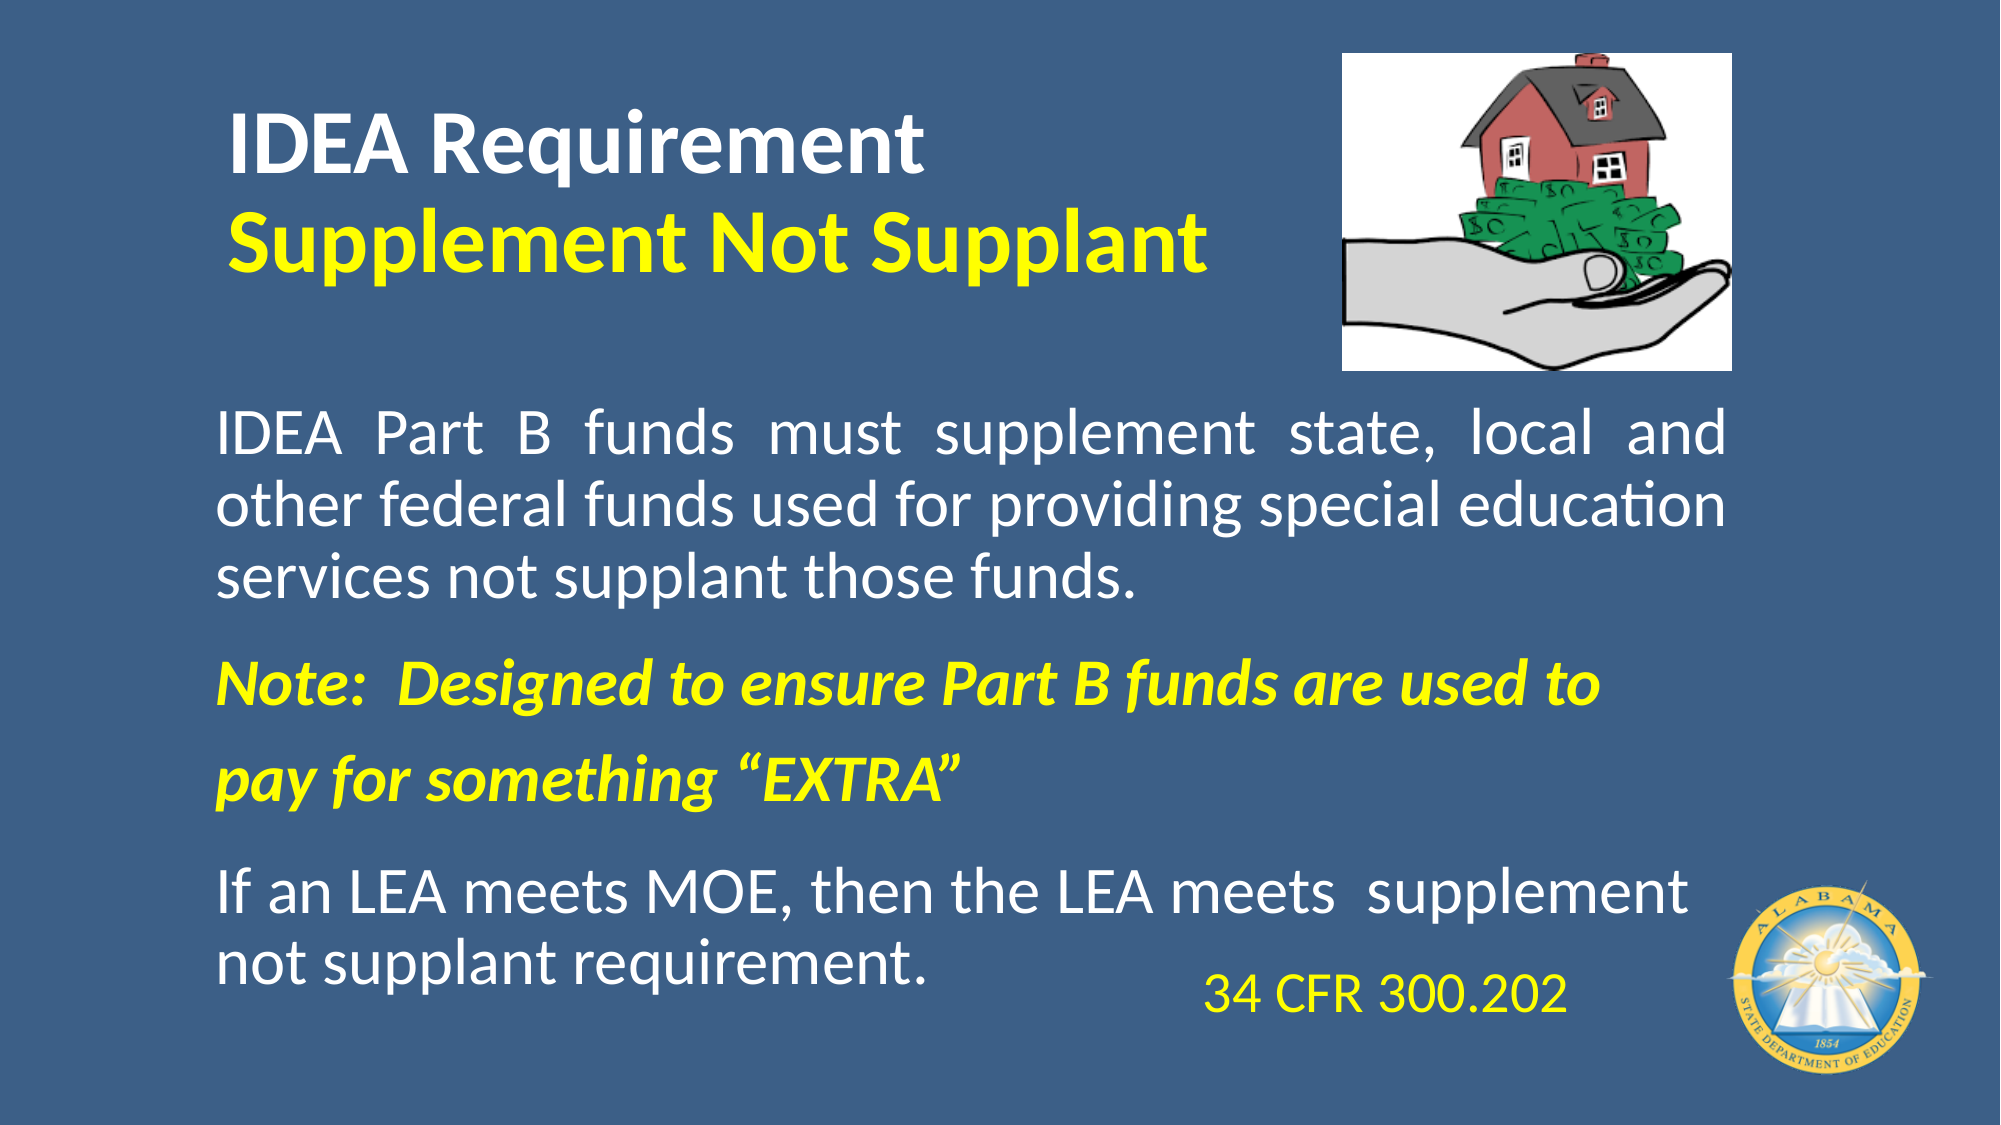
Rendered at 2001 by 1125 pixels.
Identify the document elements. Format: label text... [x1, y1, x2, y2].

text_box 34 CFR 300.202 [1188, 946, 1656, 1032]
title IDEA Requirement Supplement Not Supplant [212, 48, 1604, 337]
picture [1341, 52, 1732, 372]
list IDEA Part B funds must supplement state, local and other federal funds used for providing special education services not supplant those funds. Note: Designed to ensure Part B funds are used to pay for something “EXTRA” If an LEA meets MOE, then the LEA meets supplement not supplant requirement. [200, 389, 1745, 1092]
picture [1745, 876, 1935, 1080]
